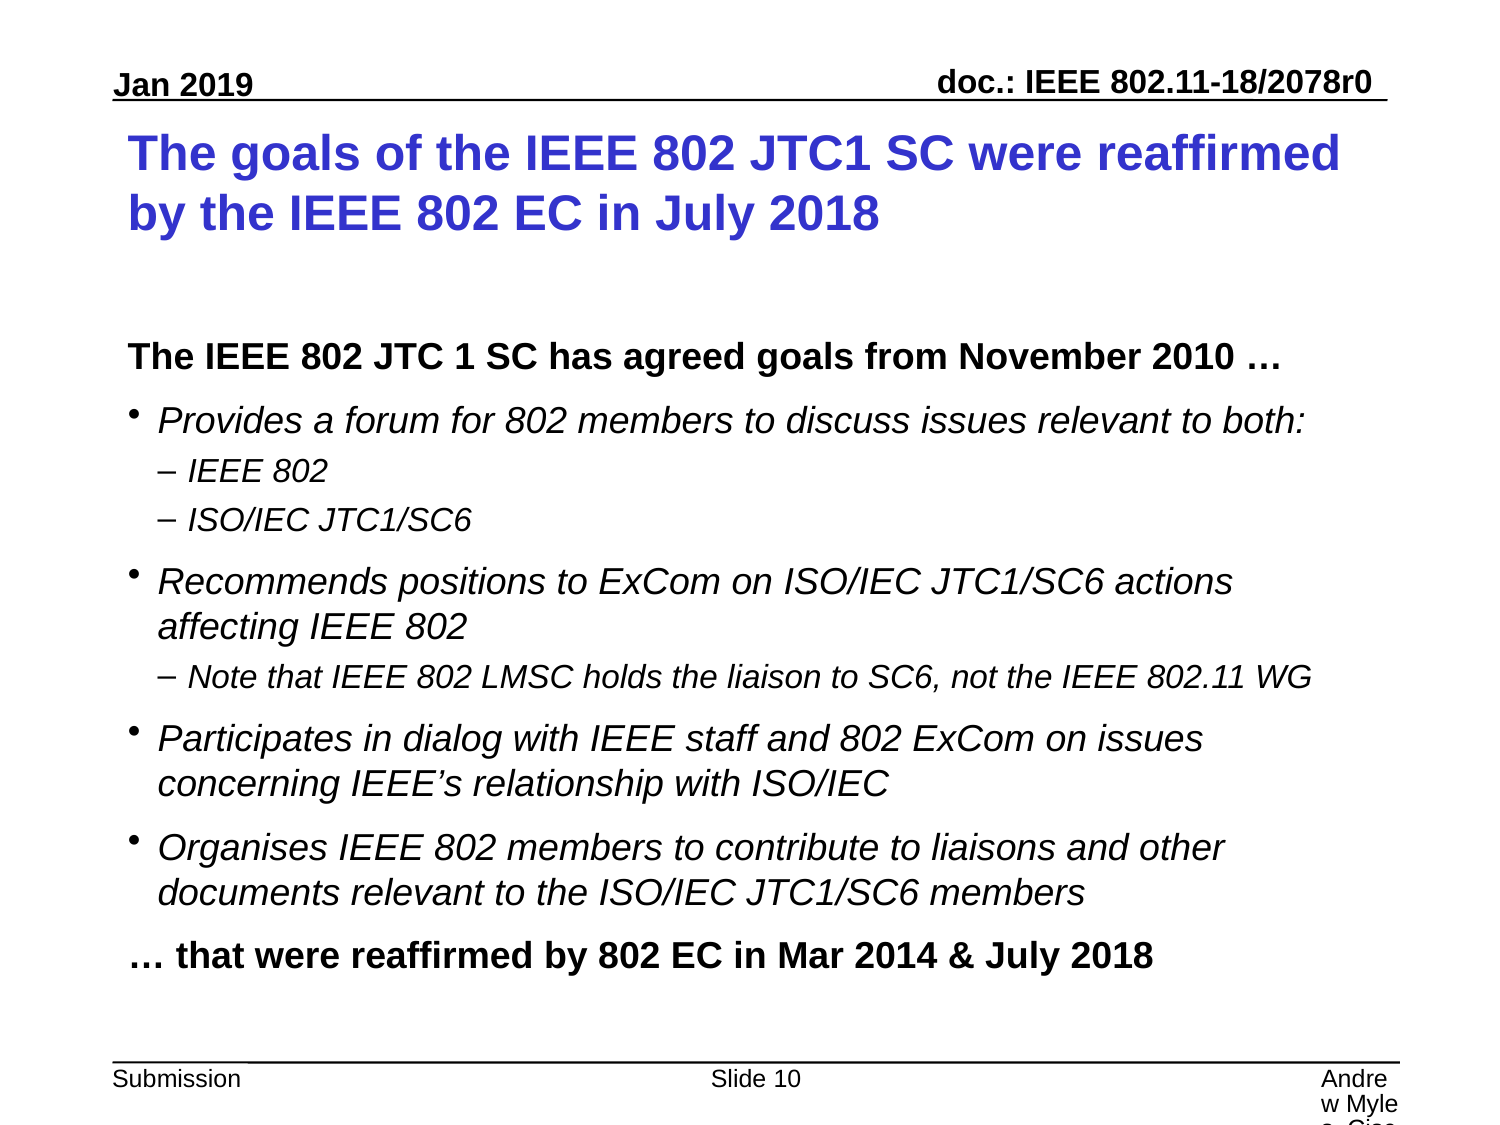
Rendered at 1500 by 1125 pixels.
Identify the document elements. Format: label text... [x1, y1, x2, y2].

list The IEEE 802 JTC 1 SC has agreed goals from November 2010 … Provides a forum for 802 members to discuss issues relevant to both: IEEE 802 ISO/IEC JTC1/SC6 Recommends positions to ExCom on ISO/IEC JTC1/SC6 actions affecting IEEE 802 Note that IEEE 802 LMSC holds the liaison to SC6, not the IEEE 802.11 WG Participates in dialog with IEEE staff and 802 ExCom on issues concerning IEEE’s relationship with ISO/IEC Organises IEEE 802 members to contribute to liaisons and other documents relevant to the ISO/IEC JTC1/SC6 members … that were reaffirmed by 802 EC in Mar 2014 & July 2018 [112, 324, 1388, 1000]
slide_number Slide 10 [709, 1061, 803, 1093]
title The goals of the IEEE 802 JTC1 SC were reaffirmed by the IEEE 802 EC in July 2018 [112, 112, 1388, 288]
footer Andrew Myles, Cisco [1320, 1061, 1402, 1093]
